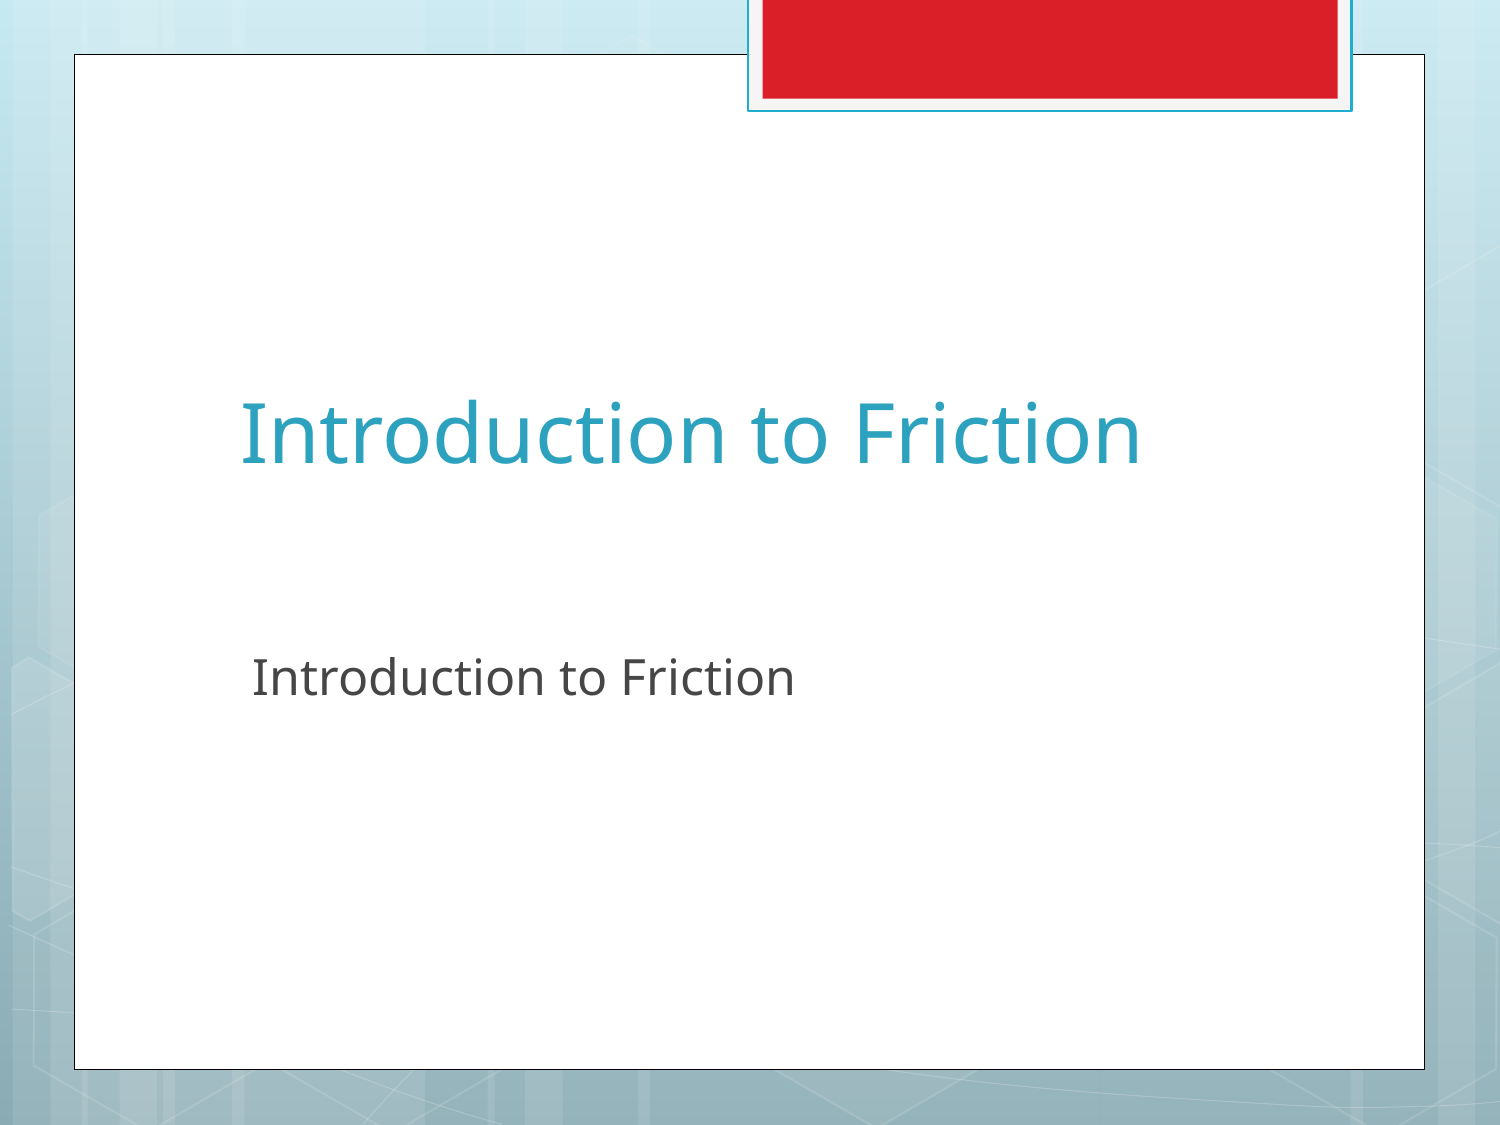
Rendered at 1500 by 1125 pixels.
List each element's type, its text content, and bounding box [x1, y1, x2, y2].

title Introduction to Friction [225, 299, 1500, 488]
subtitle Introduction to Friction [0, 637, 1050, 925]
